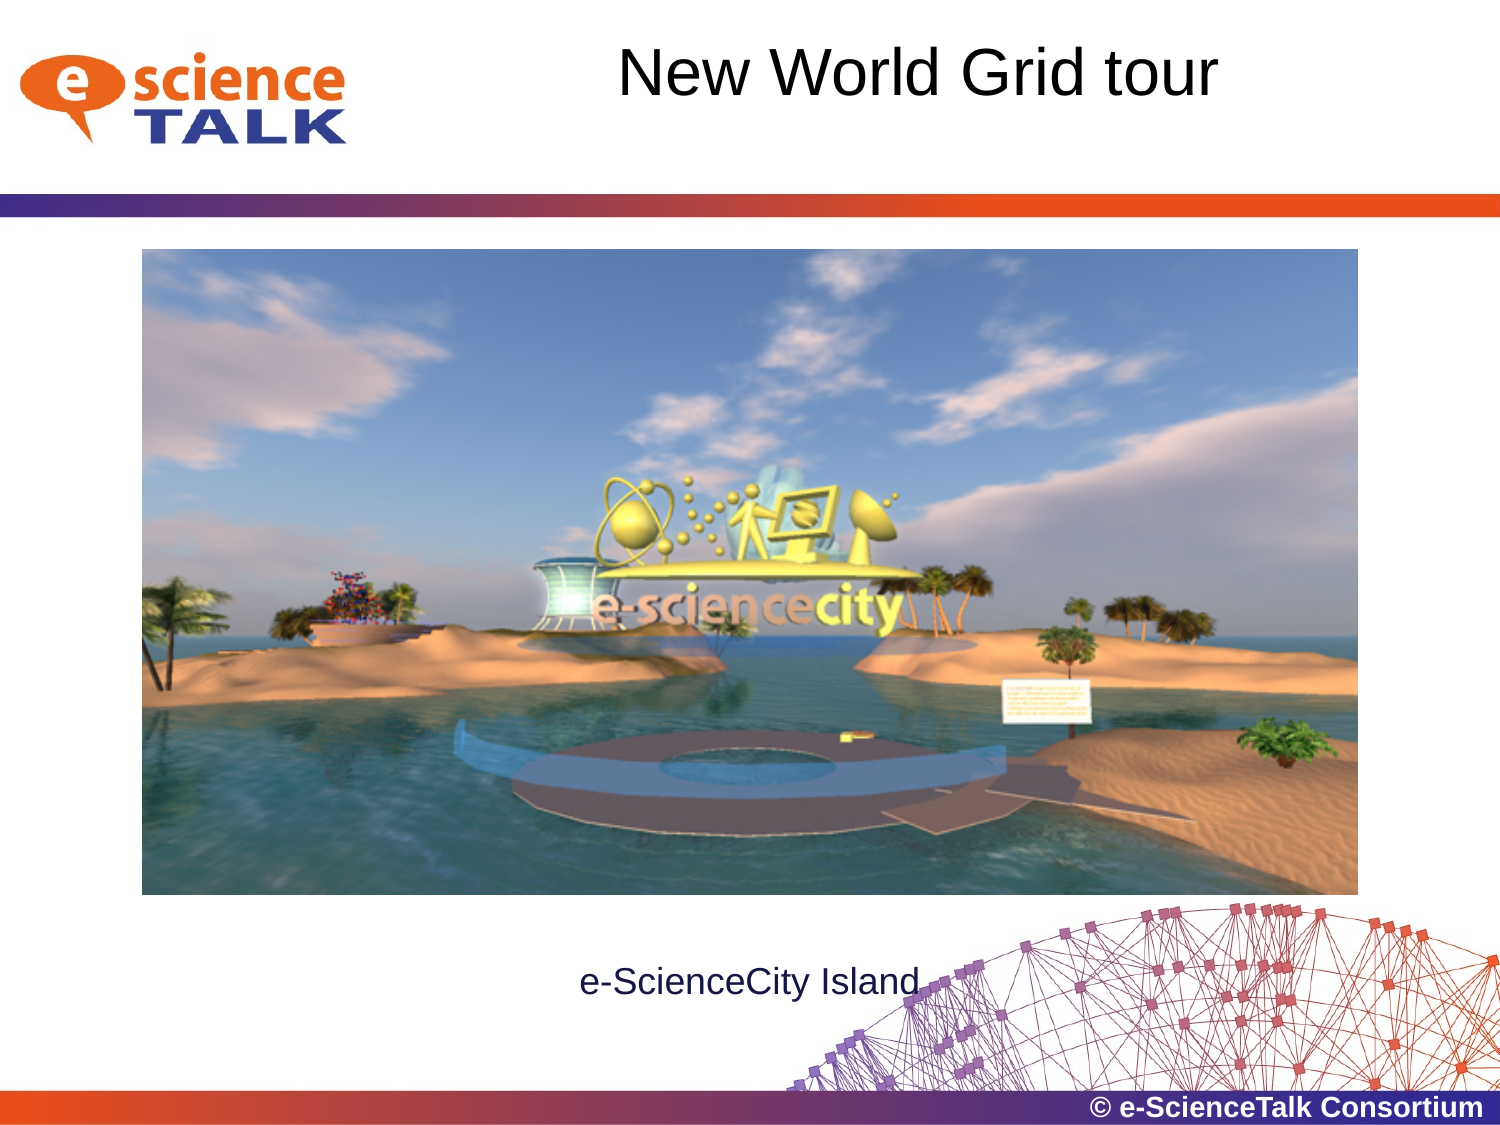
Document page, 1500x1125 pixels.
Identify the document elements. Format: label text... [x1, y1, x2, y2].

picture [0, 0, 1500, 1125]
text_box e-ScienceCity Island [564, 949, 936, 1010]
text_box New World Grid tour [375, 0, 1463, 138]
